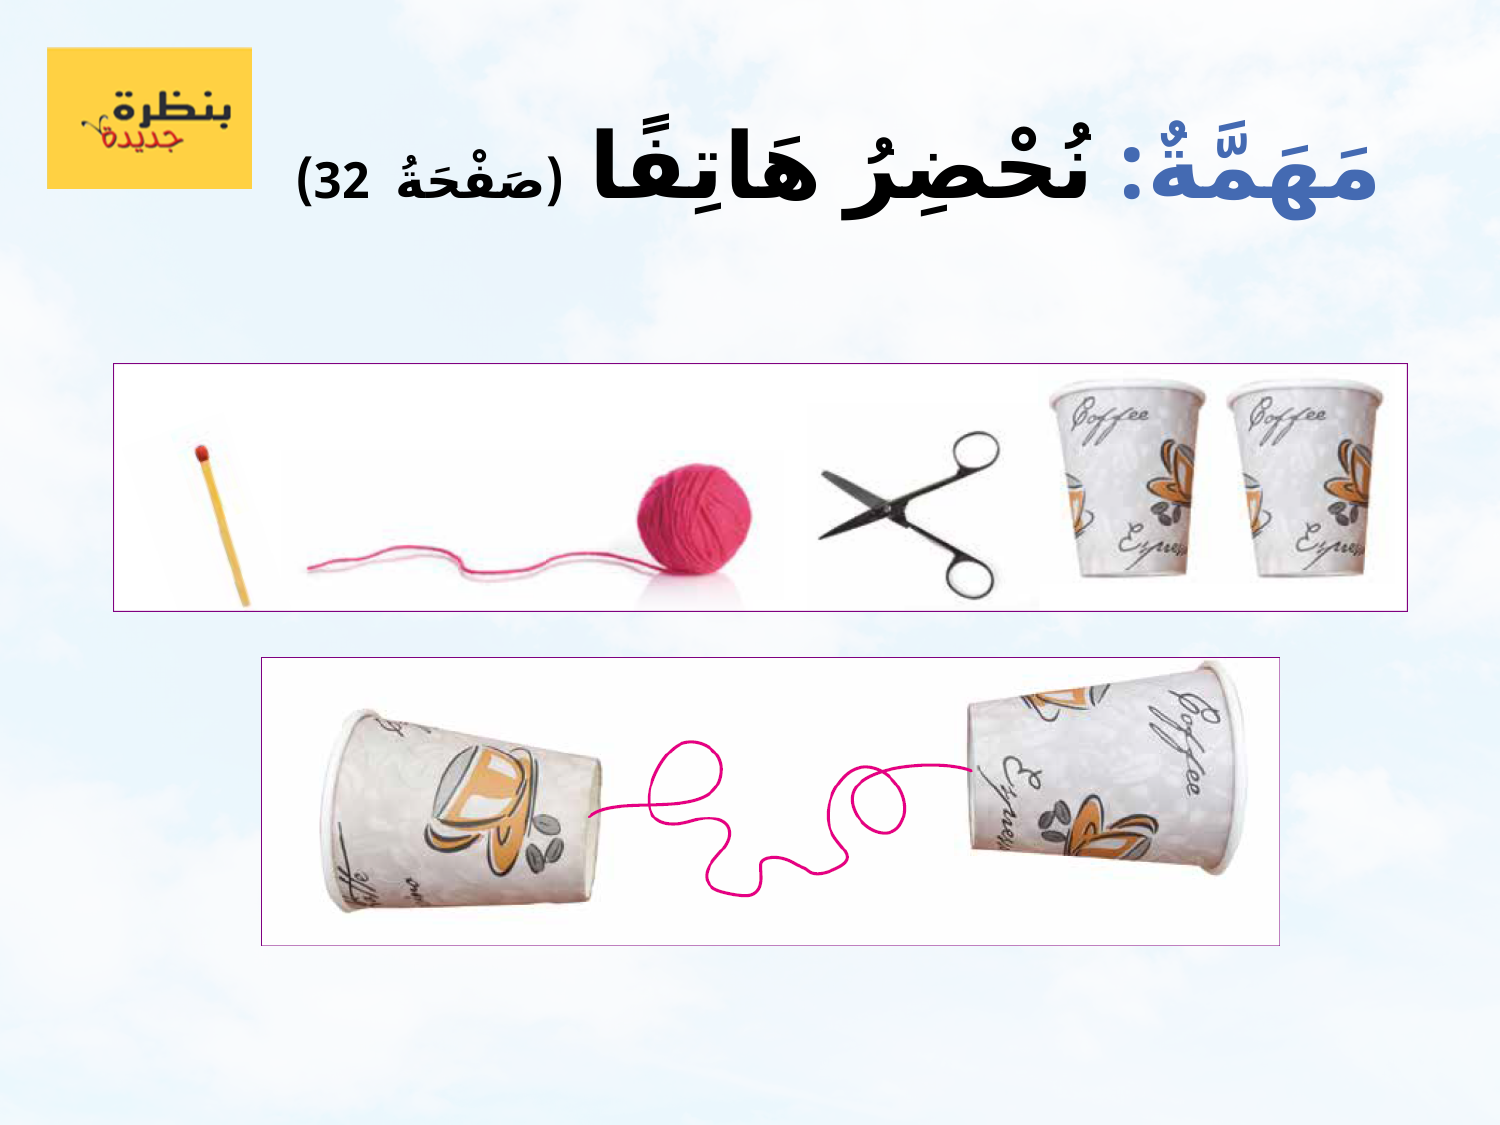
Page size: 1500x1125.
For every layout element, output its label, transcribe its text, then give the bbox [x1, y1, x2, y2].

title مَهَمَّةٌ: نُحْضِرُ هَاتِفًا (صَفْحَةُ 32) [103, 59, 1397, 278]
picture [47, 47, 252, 189]
picture [261, 657, 1280, 946]
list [113, 363, 1408, 612]
